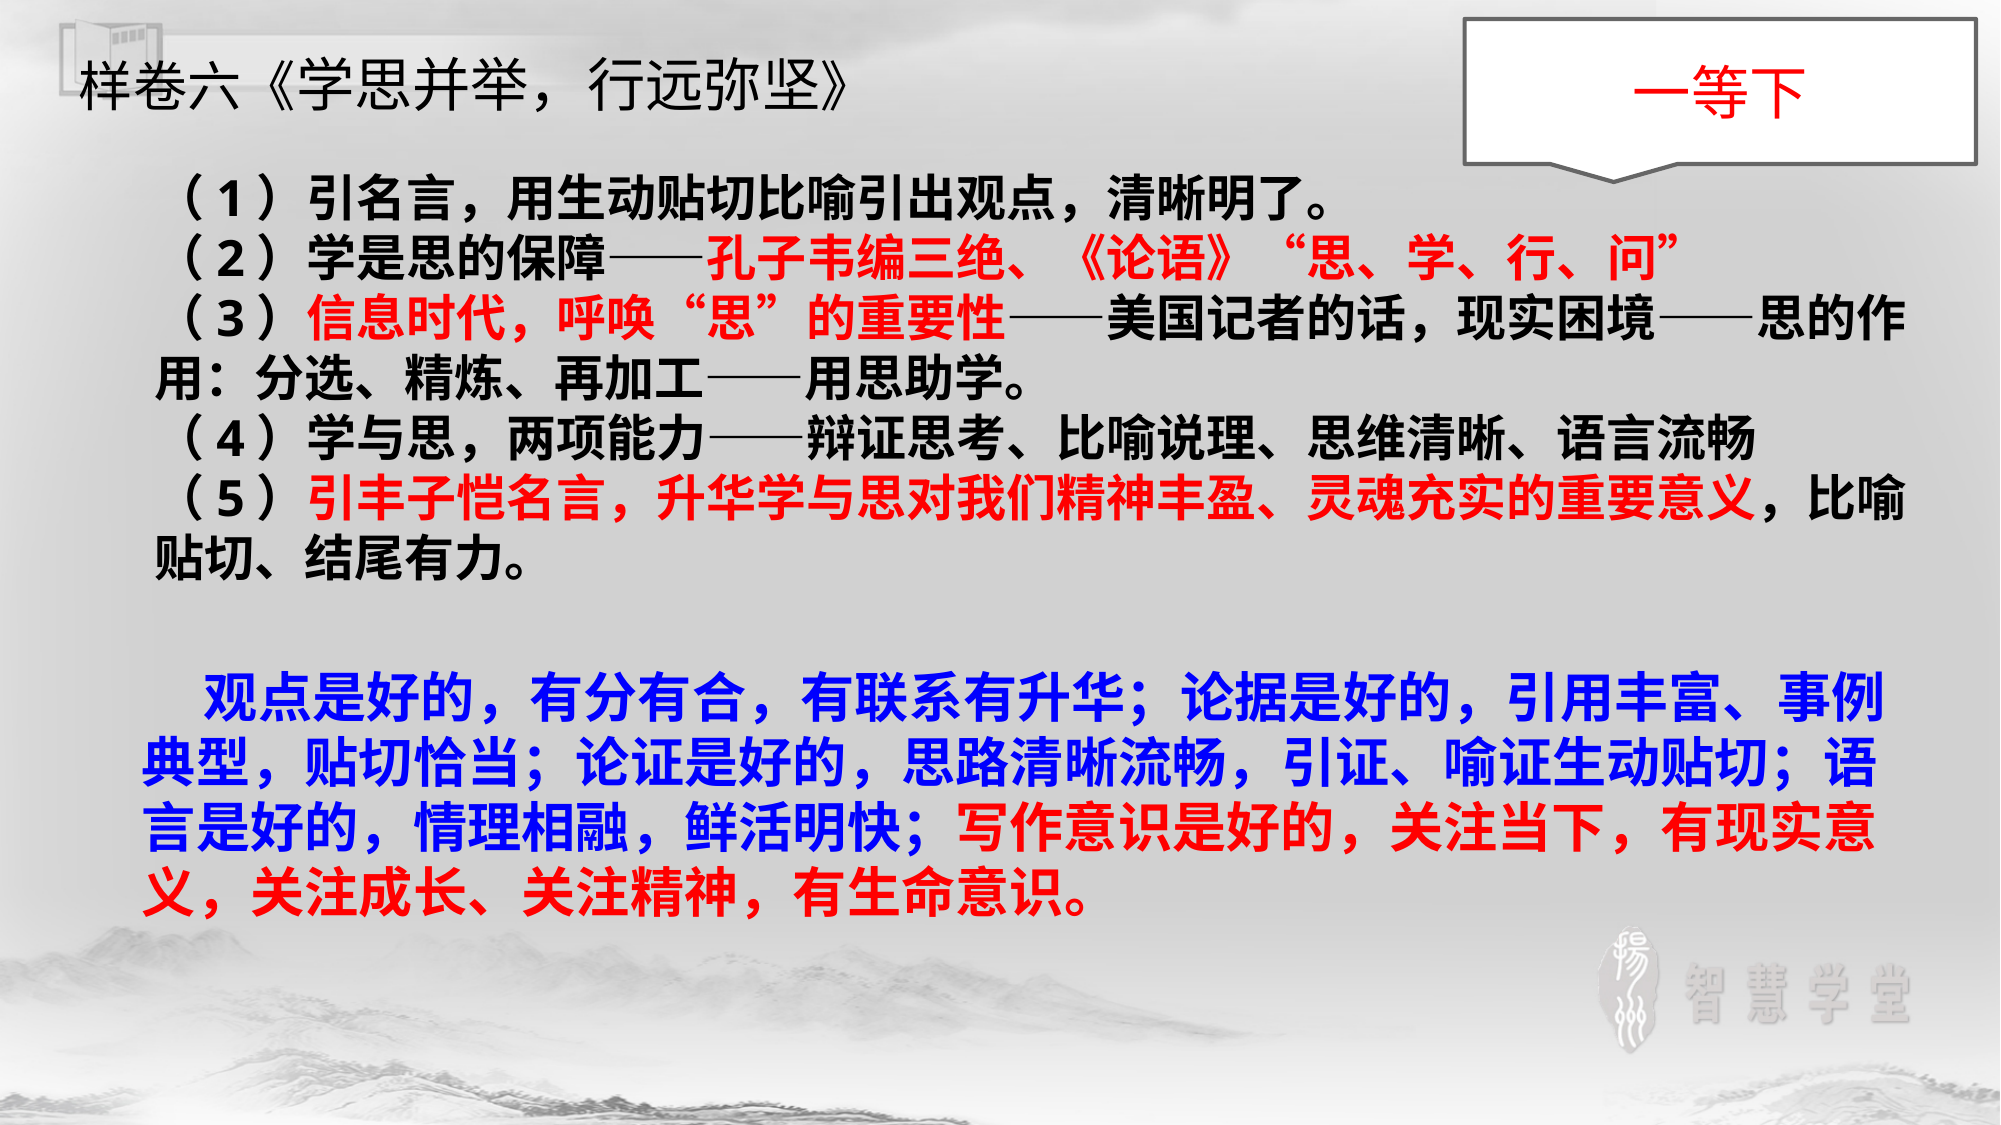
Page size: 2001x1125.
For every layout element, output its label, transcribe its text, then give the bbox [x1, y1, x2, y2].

text_box （1）引名言，用生动贴切比喻引出观点，清晰明了。 （2）学是思的保障——孔子韦编三绝、《论语》“思、学、行、问” （3）信息时代，呼唤“思”的重要性——美国记者的话，现实困境——思的作用：分选、精炼、再加工——用思助学。 （4）学与思，两项能力——辩证思考、比喻说理、思维清晰、语言流畅 （5）引丰子恺名言，升华学与思对我们精神丰盈、灵魂充实的重要意义，比喻贴切、结尾有力。 [139, 158, 1964, 594]
text_box 观点是好的，有分有合，有联系有升华；论据是好的，引用丰富、事例典型，贴切恰当；论证是好的，思路清晰流畅，引证、喻证生动贴切；语言是好的，情理相融，鲜活明快；写作意识是好的，关注当下，有现实意义，关注成长、关注精神，有生命意识。 [127, 655, 1931, 931]
picture [0, 0, 2000, 1125]
text_box 一等下 [1464, 18, 1976, 183]
text_box 样卷六《学思并举，行远弥坚》 [64, 40, 1444, 196]
